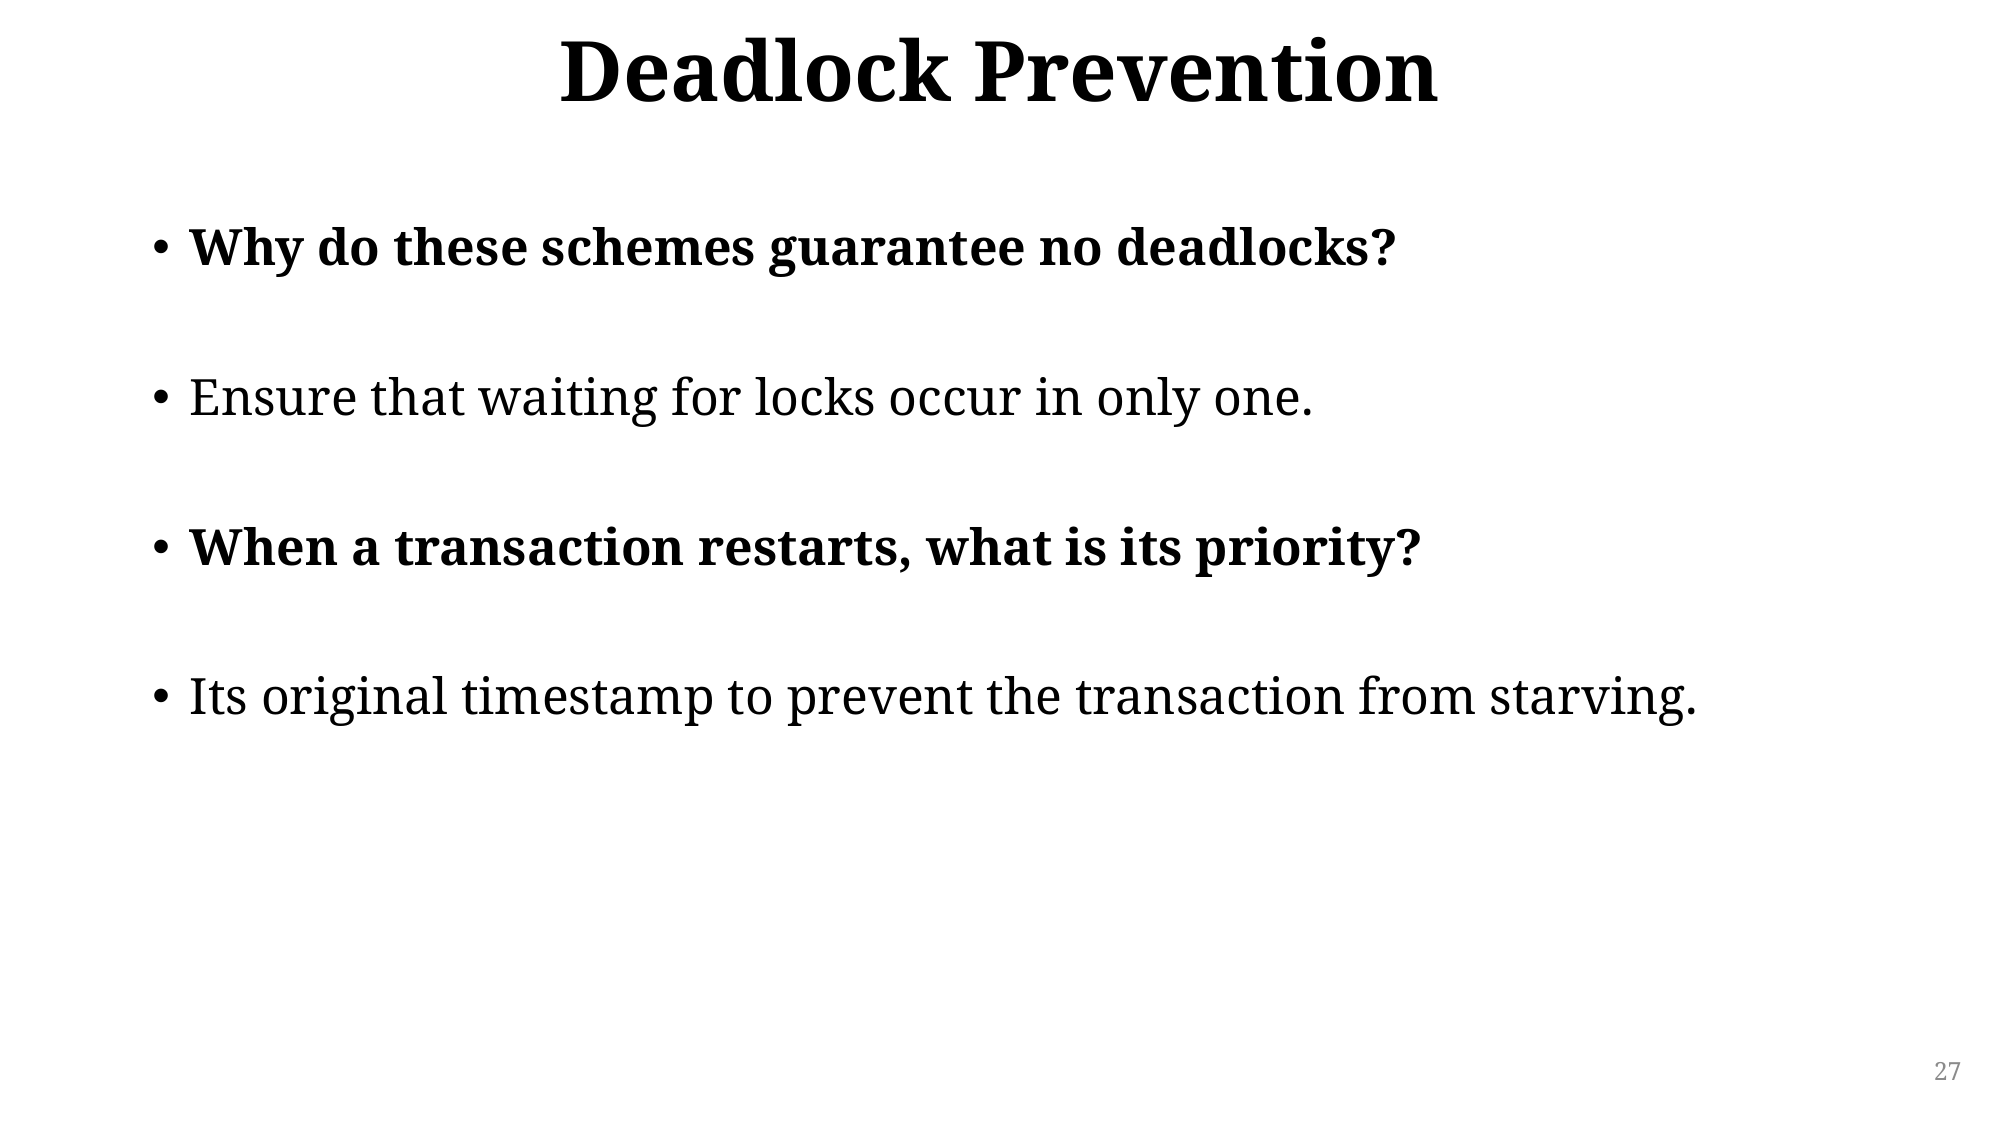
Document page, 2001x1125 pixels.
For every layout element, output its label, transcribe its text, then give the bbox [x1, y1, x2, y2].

title Deadlock Prevention [137, 0, 1863, 149]
slide_number 27 [1526, 1042, 1977, 1103]
list Why do these schemes guarantee no deadlocks? Ensure that waiting for locks occur in only one. When a transaction restarts, what is its priority? Its original timestamp to prevent the transaction from starving. [137, 215, 1876, 923]
